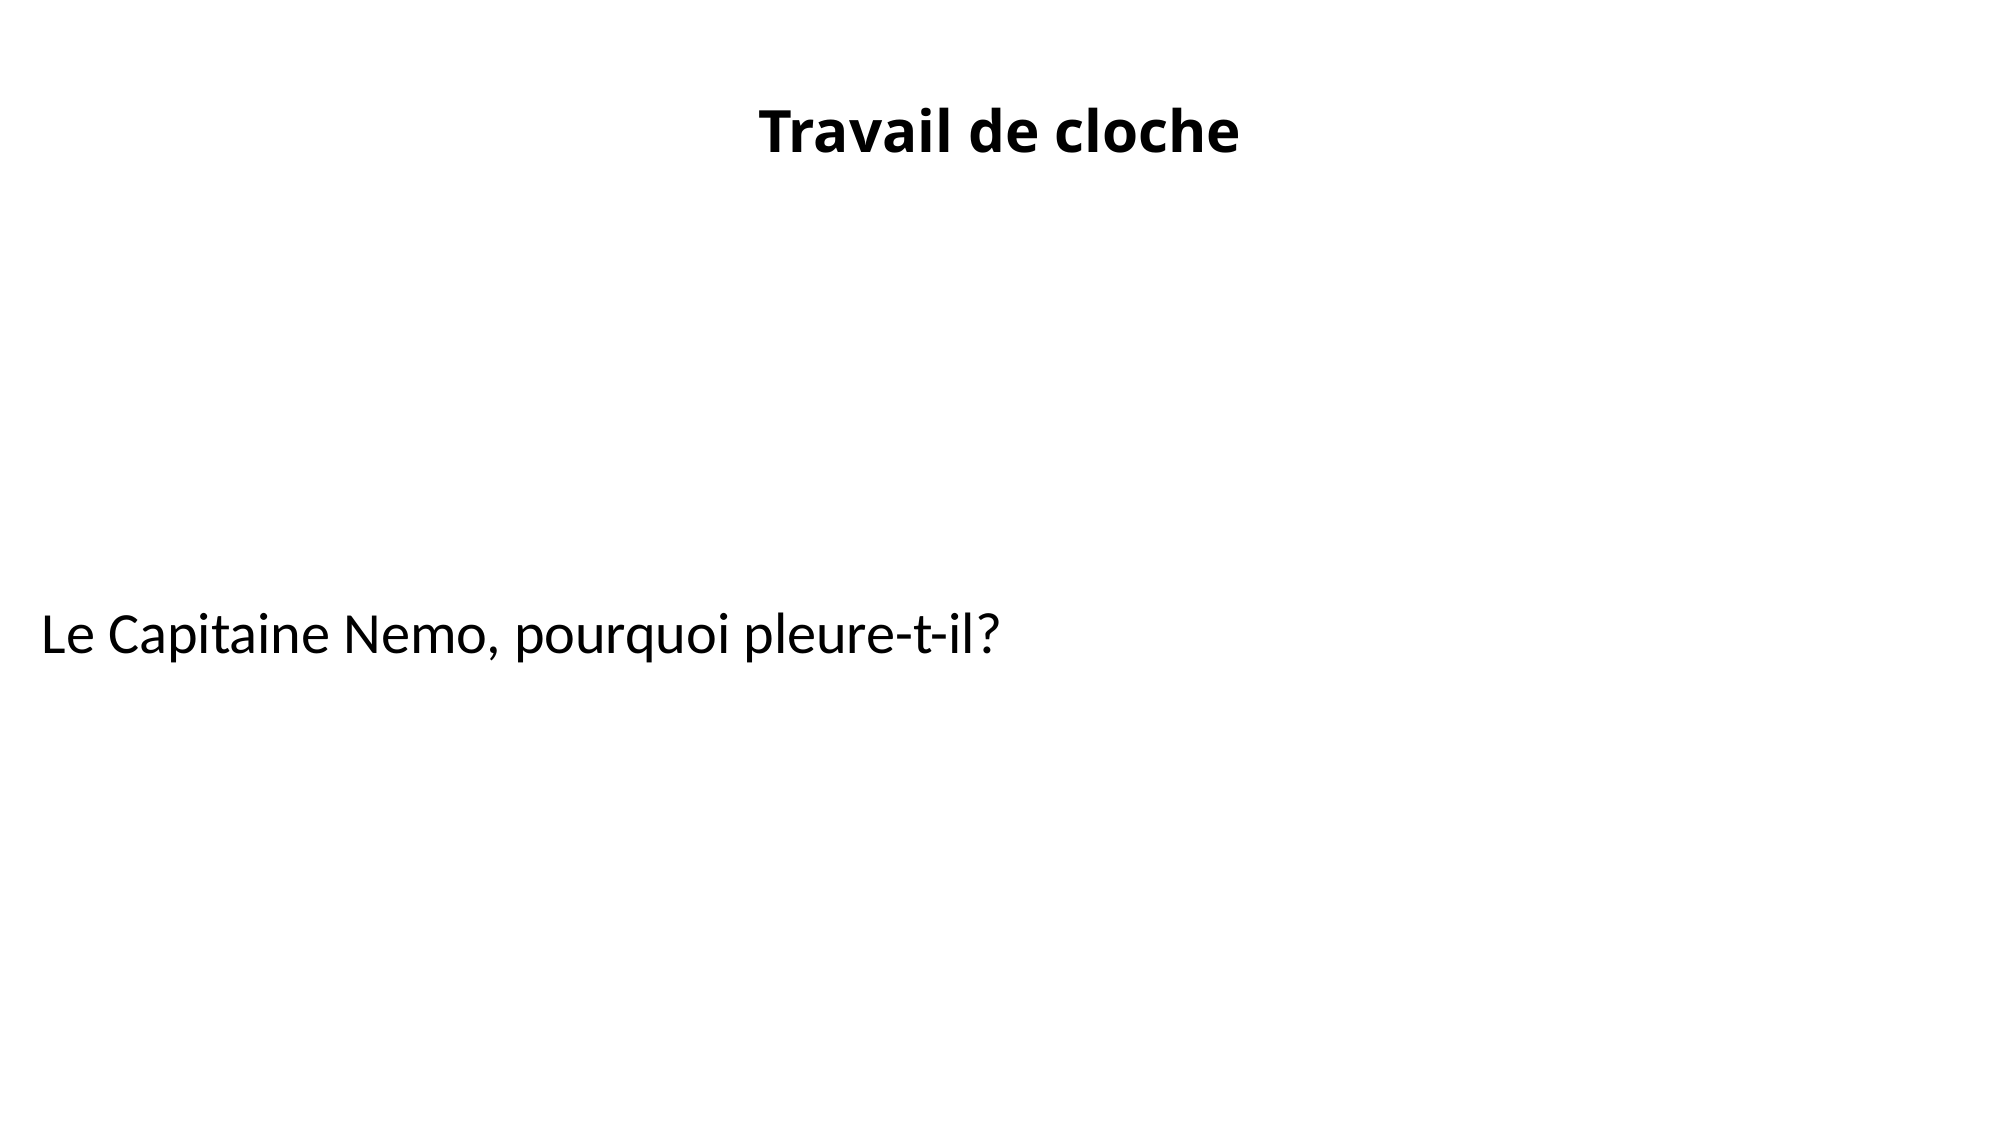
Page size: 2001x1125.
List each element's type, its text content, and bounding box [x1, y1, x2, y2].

title Travail de cloche [137, 59, 1863, 278]
list Le Capitaine Nemo, pourquoi pleure-t-il? [26, 253, 1752, 968]
